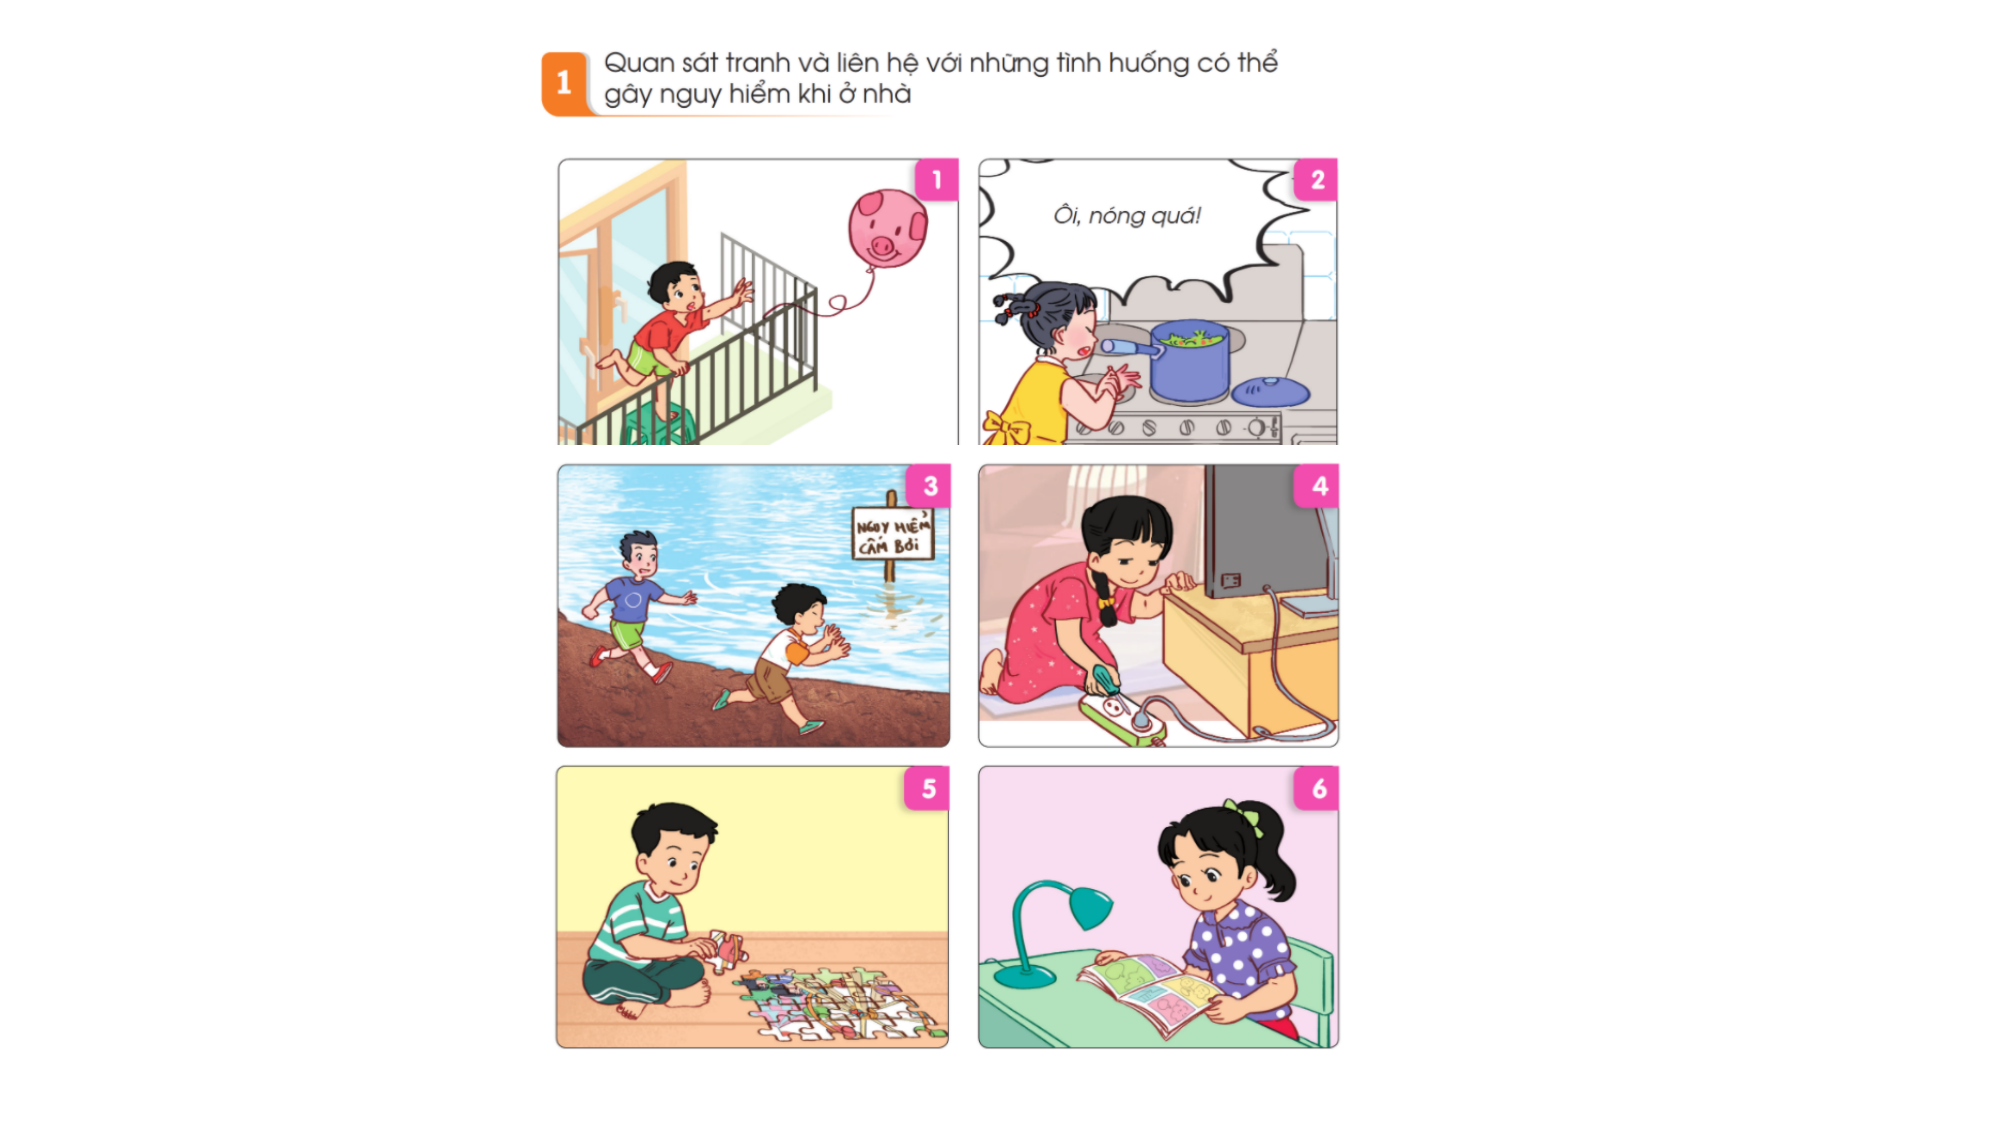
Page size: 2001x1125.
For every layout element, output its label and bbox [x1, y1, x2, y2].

picture [537, 43, 1361, 1072]
